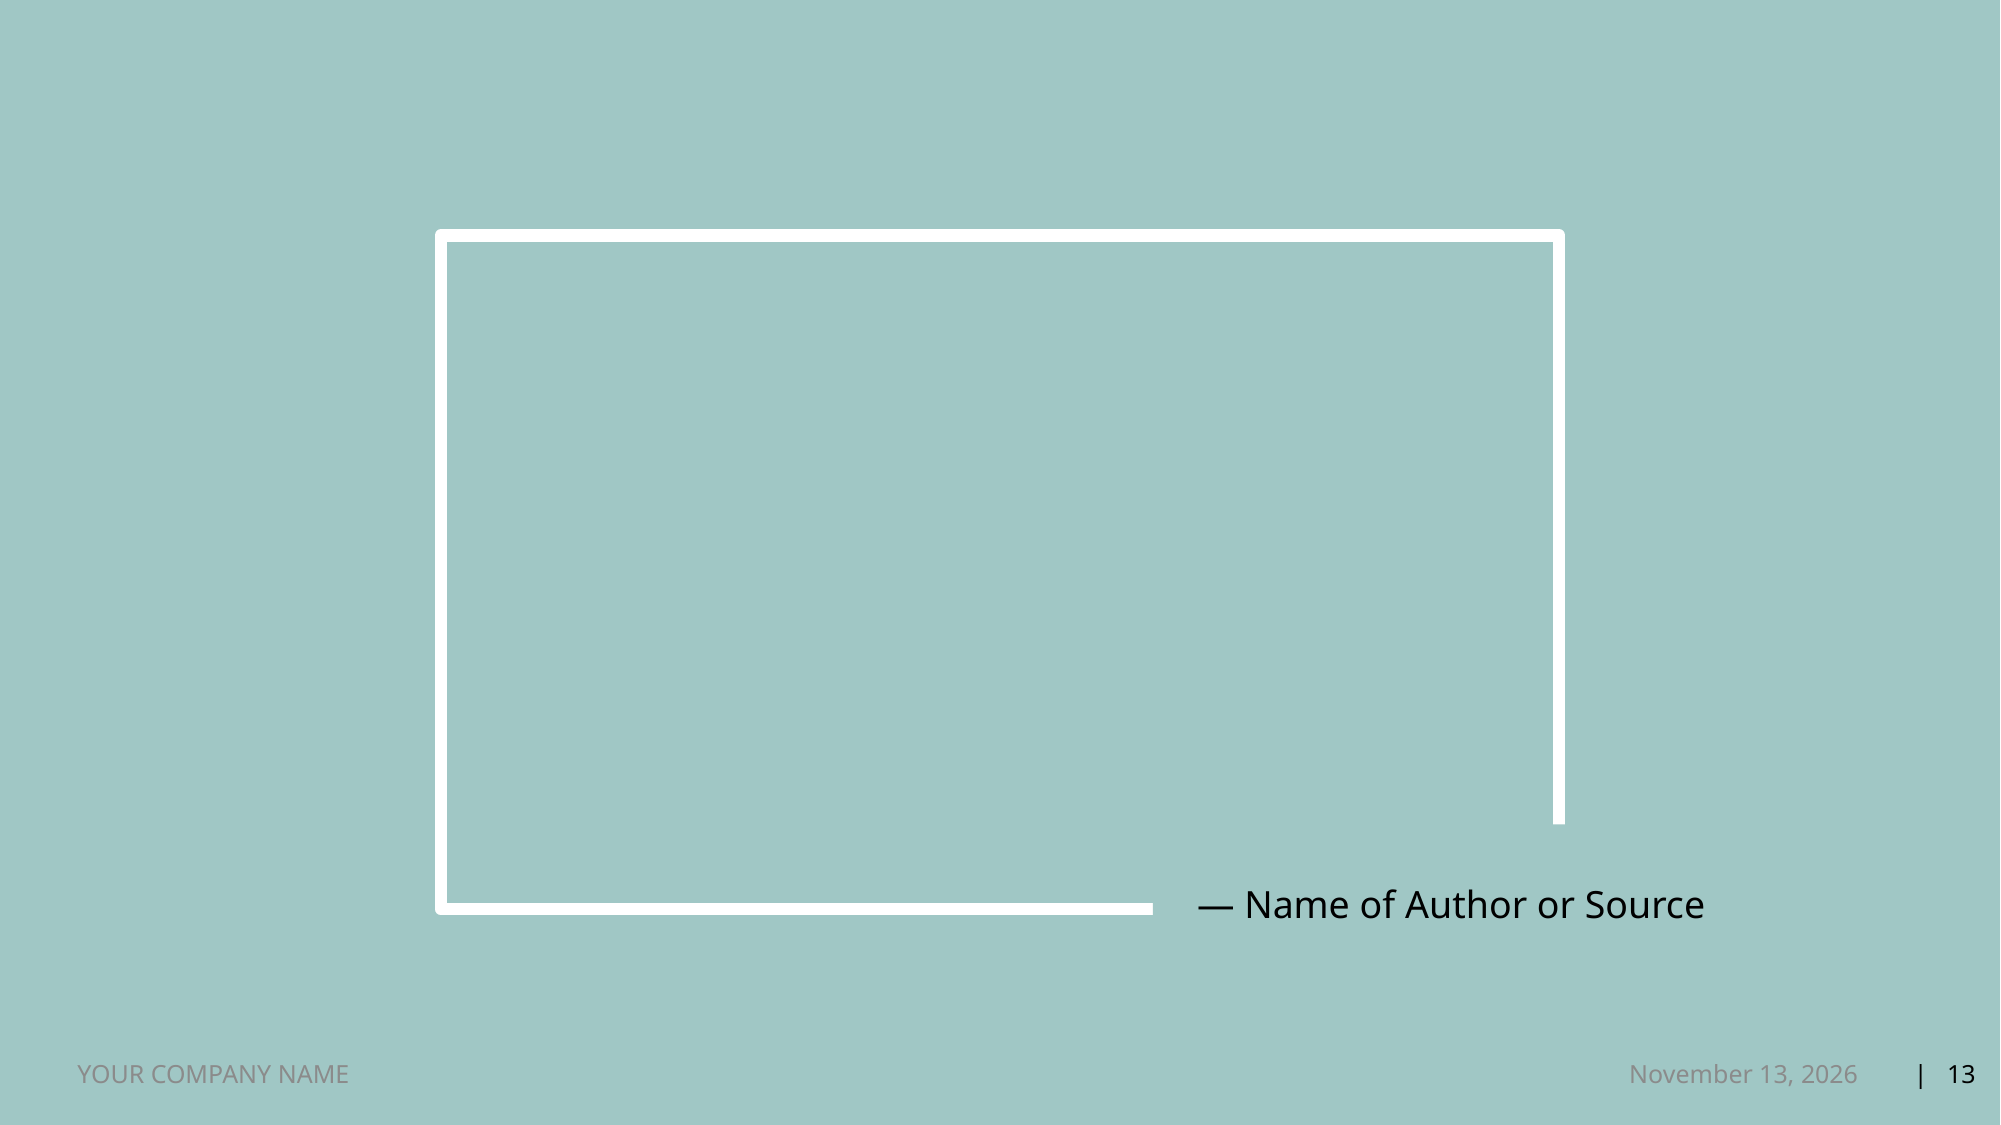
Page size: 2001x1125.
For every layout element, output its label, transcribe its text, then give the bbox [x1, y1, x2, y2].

slide_number | 13 [1890, 1046, 1991, 1106]
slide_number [1365, 1046, 1874, 1106]
footer YOUR COMPANY NAME [62, 1046, 798, 1106]
